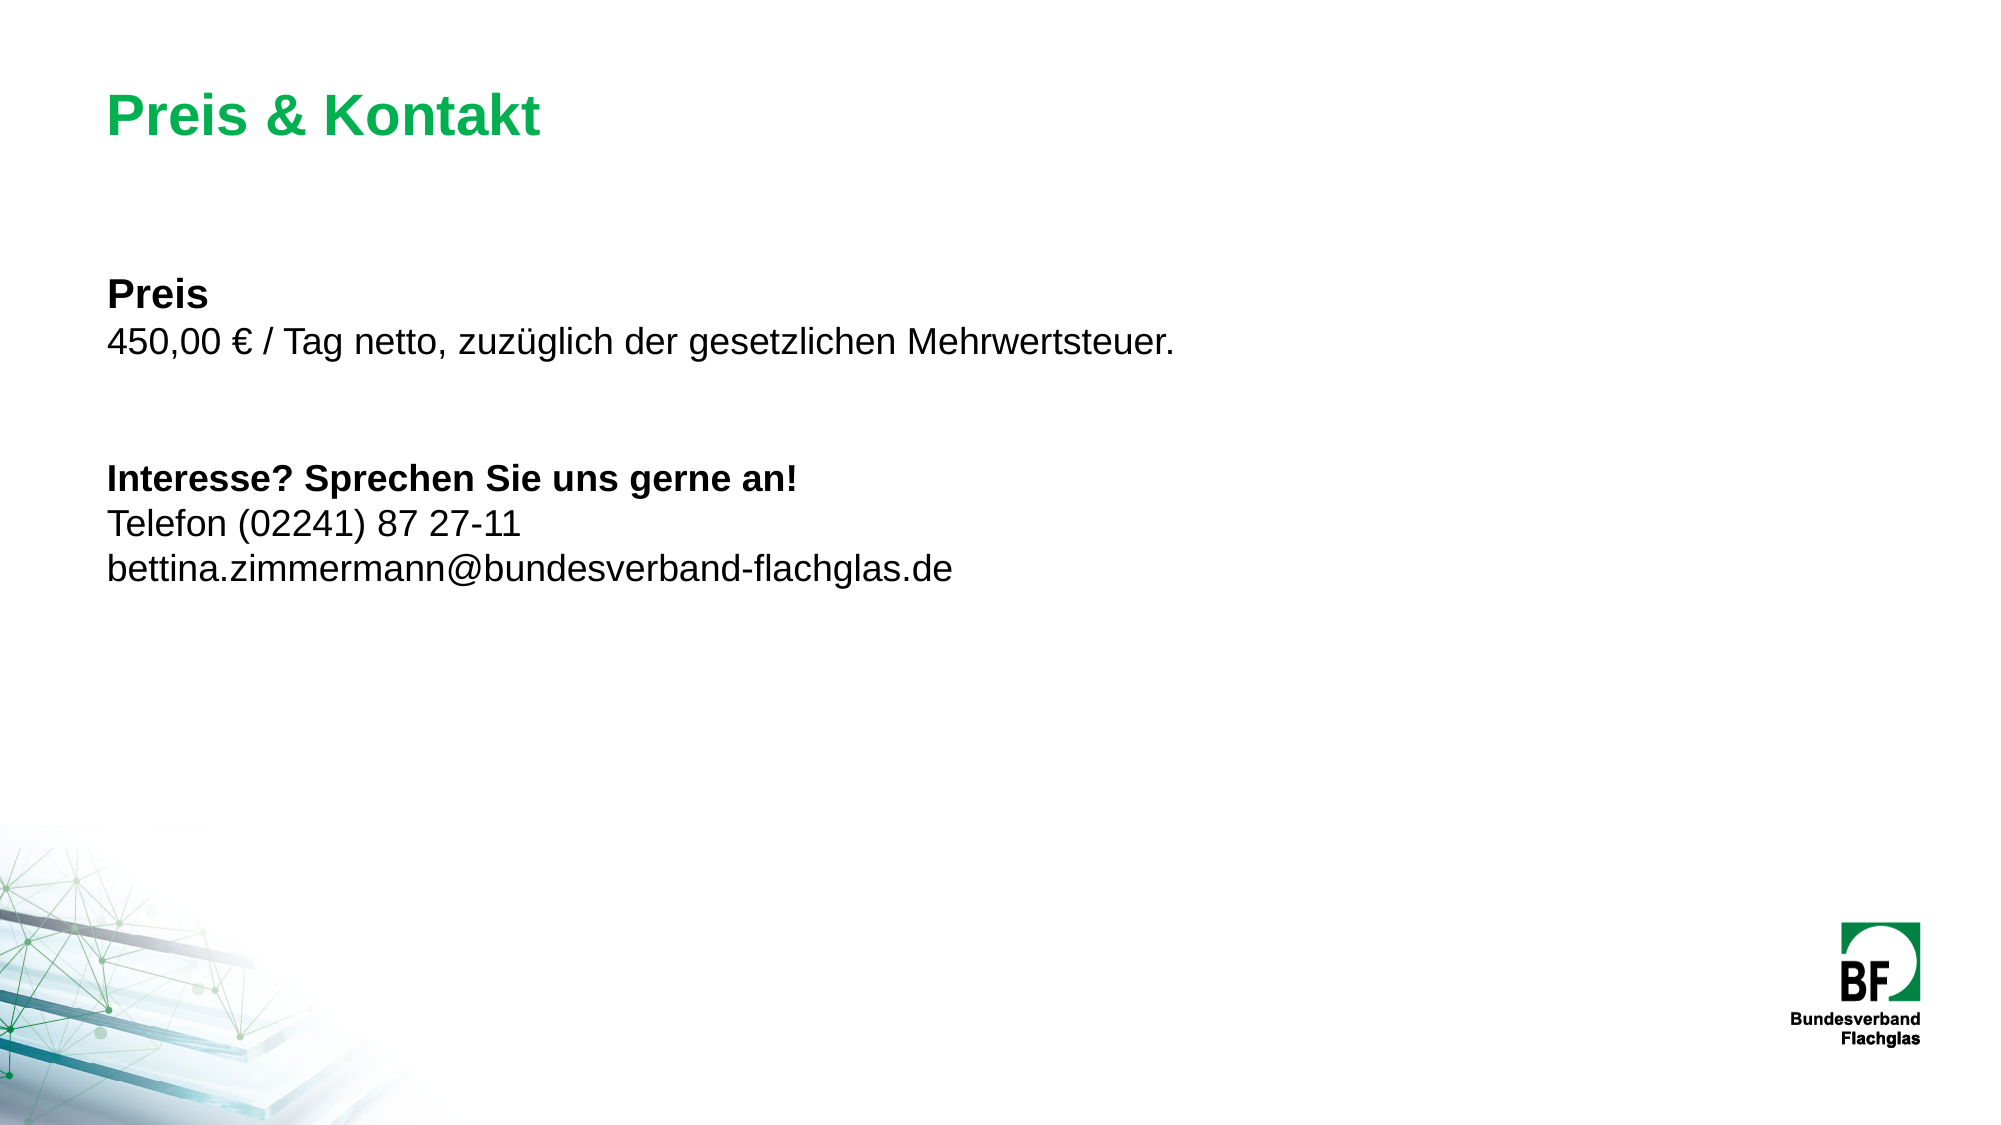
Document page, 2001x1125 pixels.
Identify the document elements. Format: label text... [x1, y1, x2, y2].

text_box Interesse? Sprechen Sie uns gerne an! Telefon (02241) 87 27-11 bettina.zimmermann@bundesverband-flachglas.de [92, 454, 1092, 649]
text_box Preis & Kontakt [92, 77, 1374, 175]
picture [0, 0, 2000, 1125]
text_box Preis 450,00 € / Tag netto, zuzüglich der gesetzlichen Mehrwertsteuer. [92, 259, 1405, 414]
